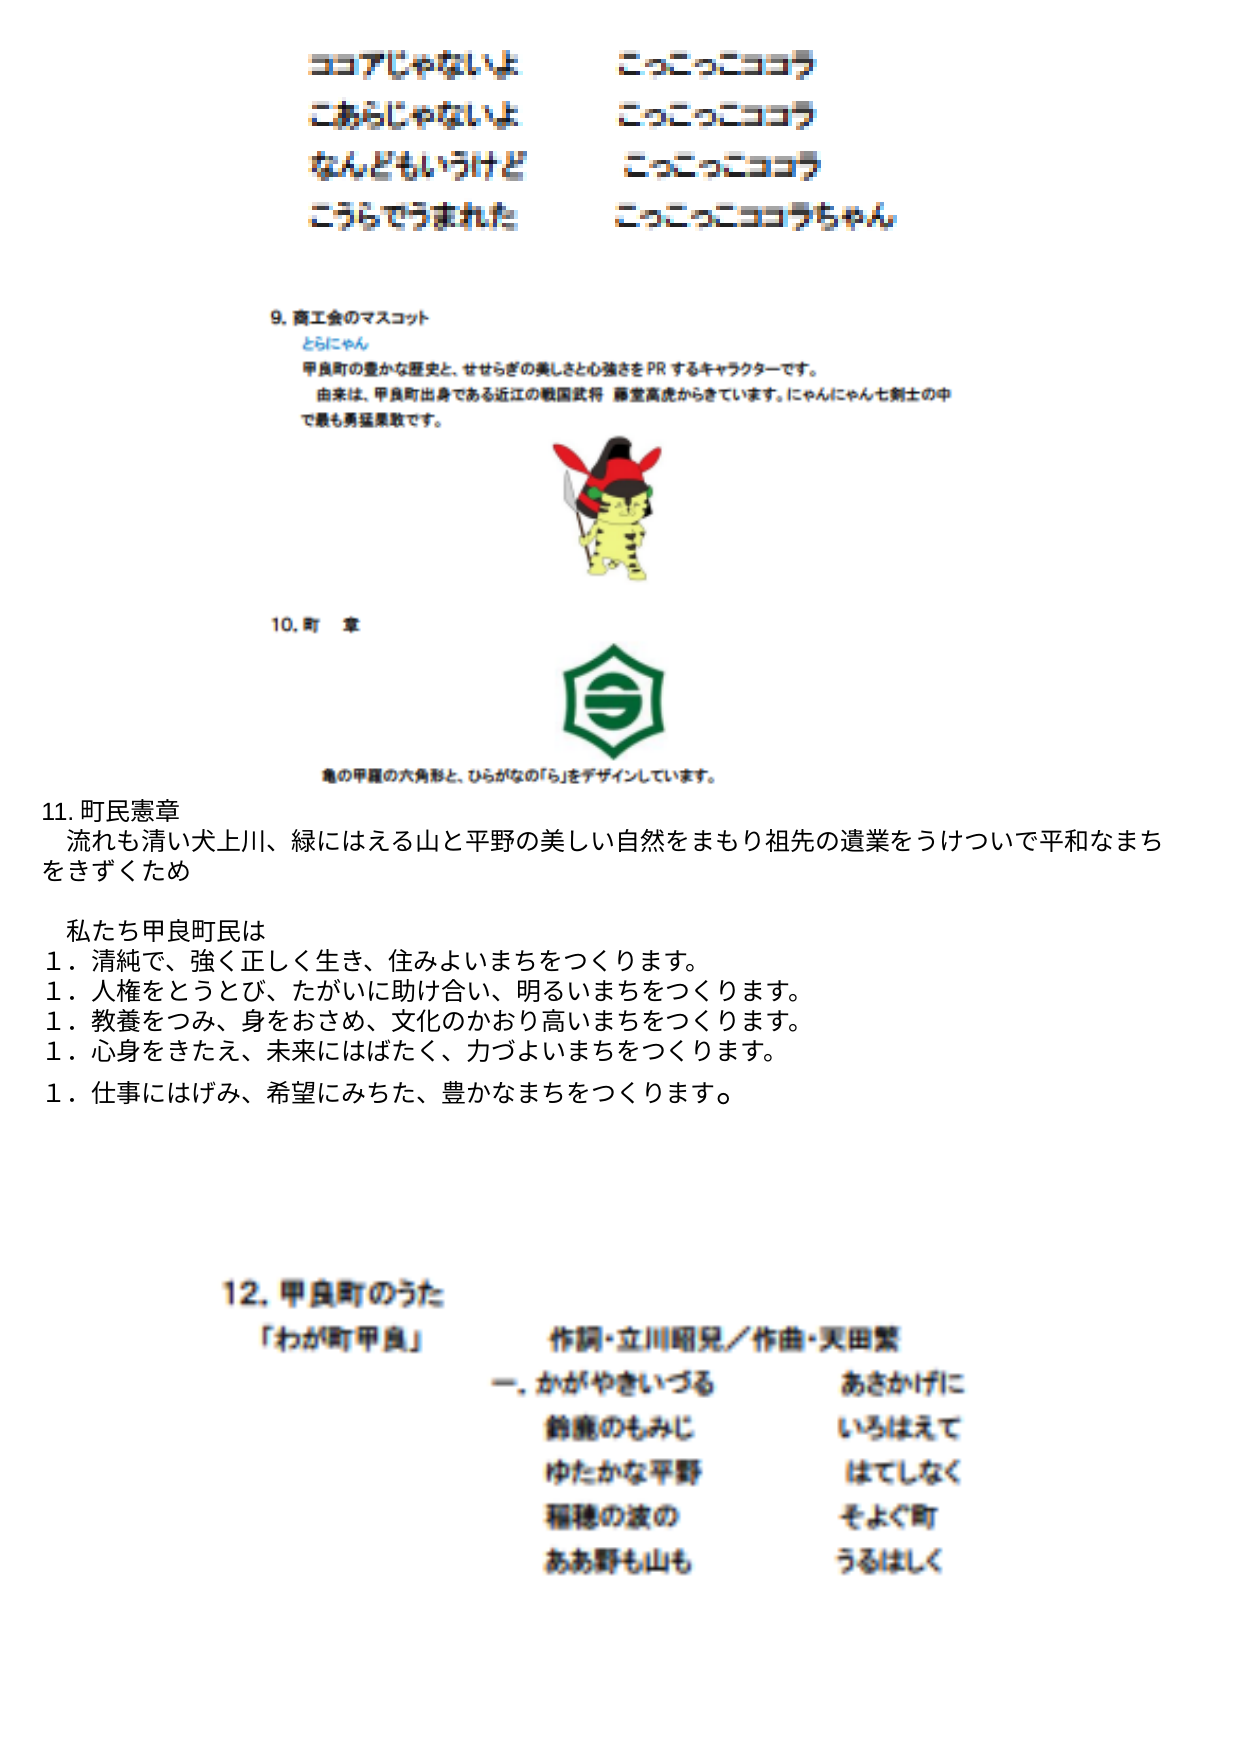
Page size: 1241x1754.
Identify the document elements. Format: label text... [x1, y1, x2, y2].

picture [255, 301, 967, 820]
picture [209, 1261, 991, 1609]
text_box 11.町民憲章 流れも清い犬上川、緑にはえる山と平野の美しい自然をまもり祖先の遺業をうけついで平和なまちをきずくため 私たち甲良町民は １．清純で、強く正しく生き、住みよいまちをつくります。 １．人権をとうとび、たがいに助け合い、明るいまちをつくります。 １．教養をつみ、身をおさめ、文化のかおり高いまちをつくります。 １．心身をきたえ、未来にはばたく、力づよいまちをつくります。 １．仕事にはげみ、希望にみちた、豊かなまちをつくります。 [26, 788, 1200, 1118]
picture [295, 38, 931, 254]
